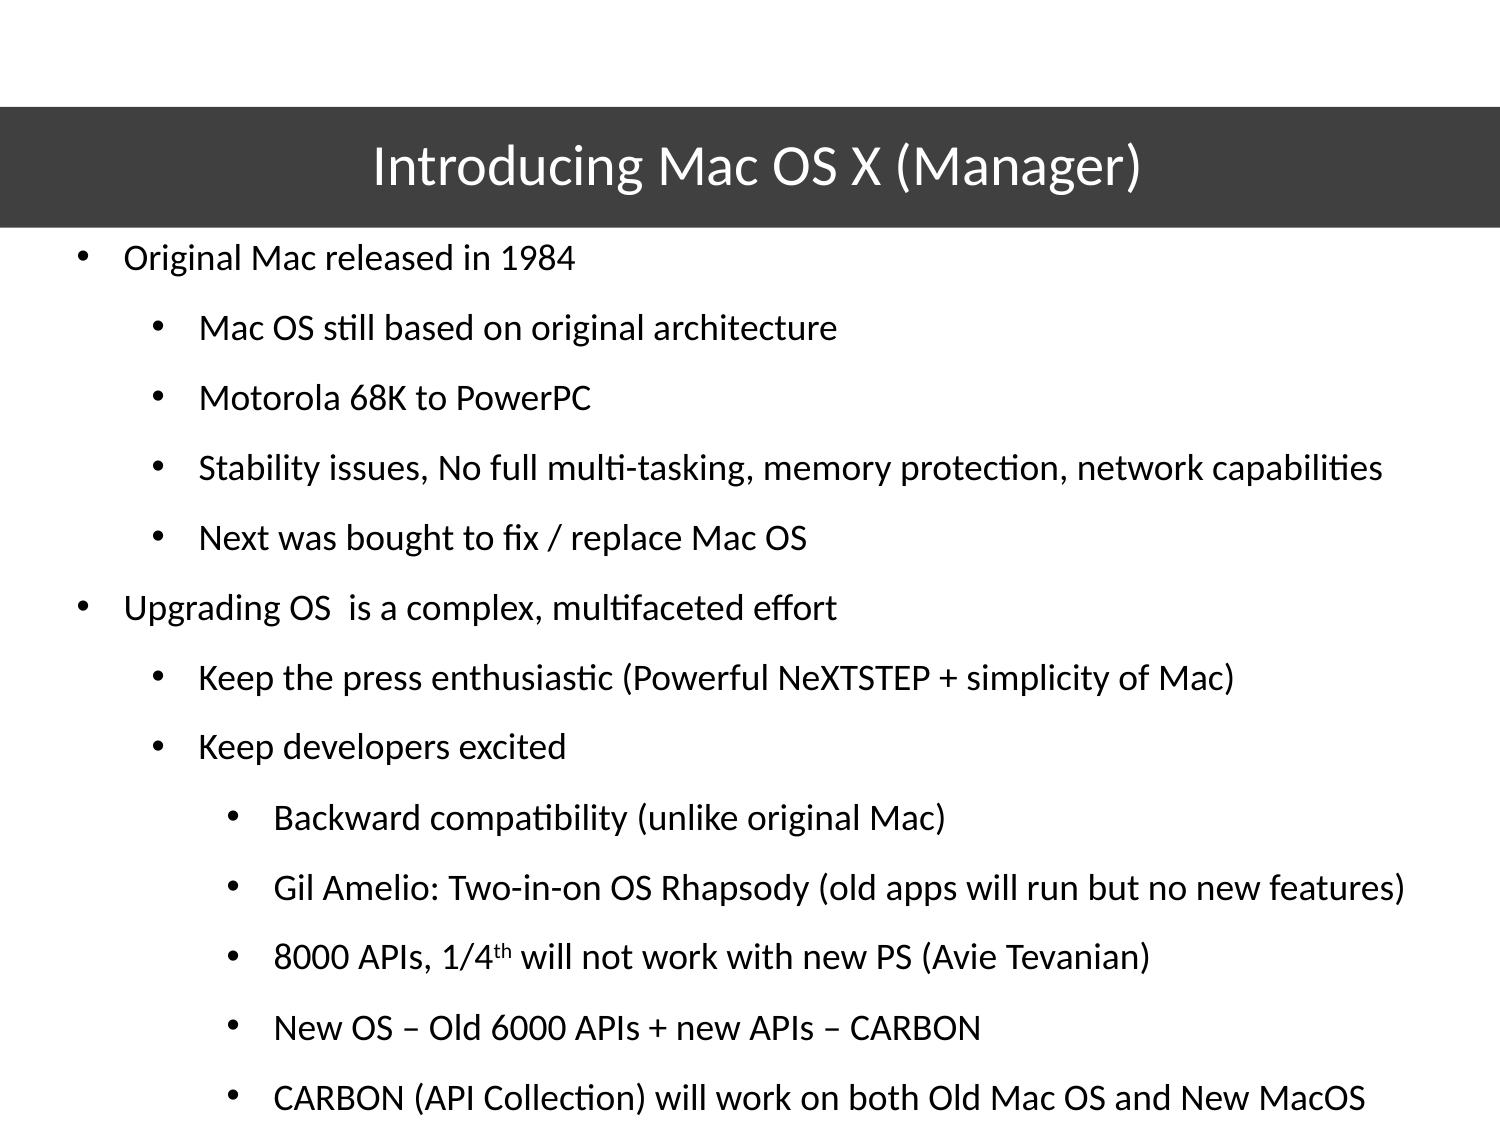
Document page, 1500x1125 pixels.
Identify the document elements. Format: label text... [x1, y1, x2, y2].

text_box Original Mac released in 1984 Mac OS still based on original architecture Motorola 68K to PowerPC Stability issues, No full multi-tasking, memory protection, network capabilities Next was bought to fix / replace Mac OS Upgrading OS is a complex, multifaceted effort Keep the press enthusiastic (Powerful NeXTSTEP + simplicity of Mac) Keep developers excited Backward compatibility (unlike original Mac) Gil Amelio: Two-in-on OS Rhapsody (old apps will run but no new features) 8000 APIs, 1/4th will not work with new PS (Avie Tevanian) New OS – Old 6000 APIs + new APIs – CARBON CARBON (API Collection) will work on both Old Mac OS and New MacOS [61, 225, 1476, 1125]
text_box [1448, 105, 1500, 230]
title Introducing Mac OS X (Manager) [68, 105, 1448, 225]
text_box [0, 105, 68, 230]
